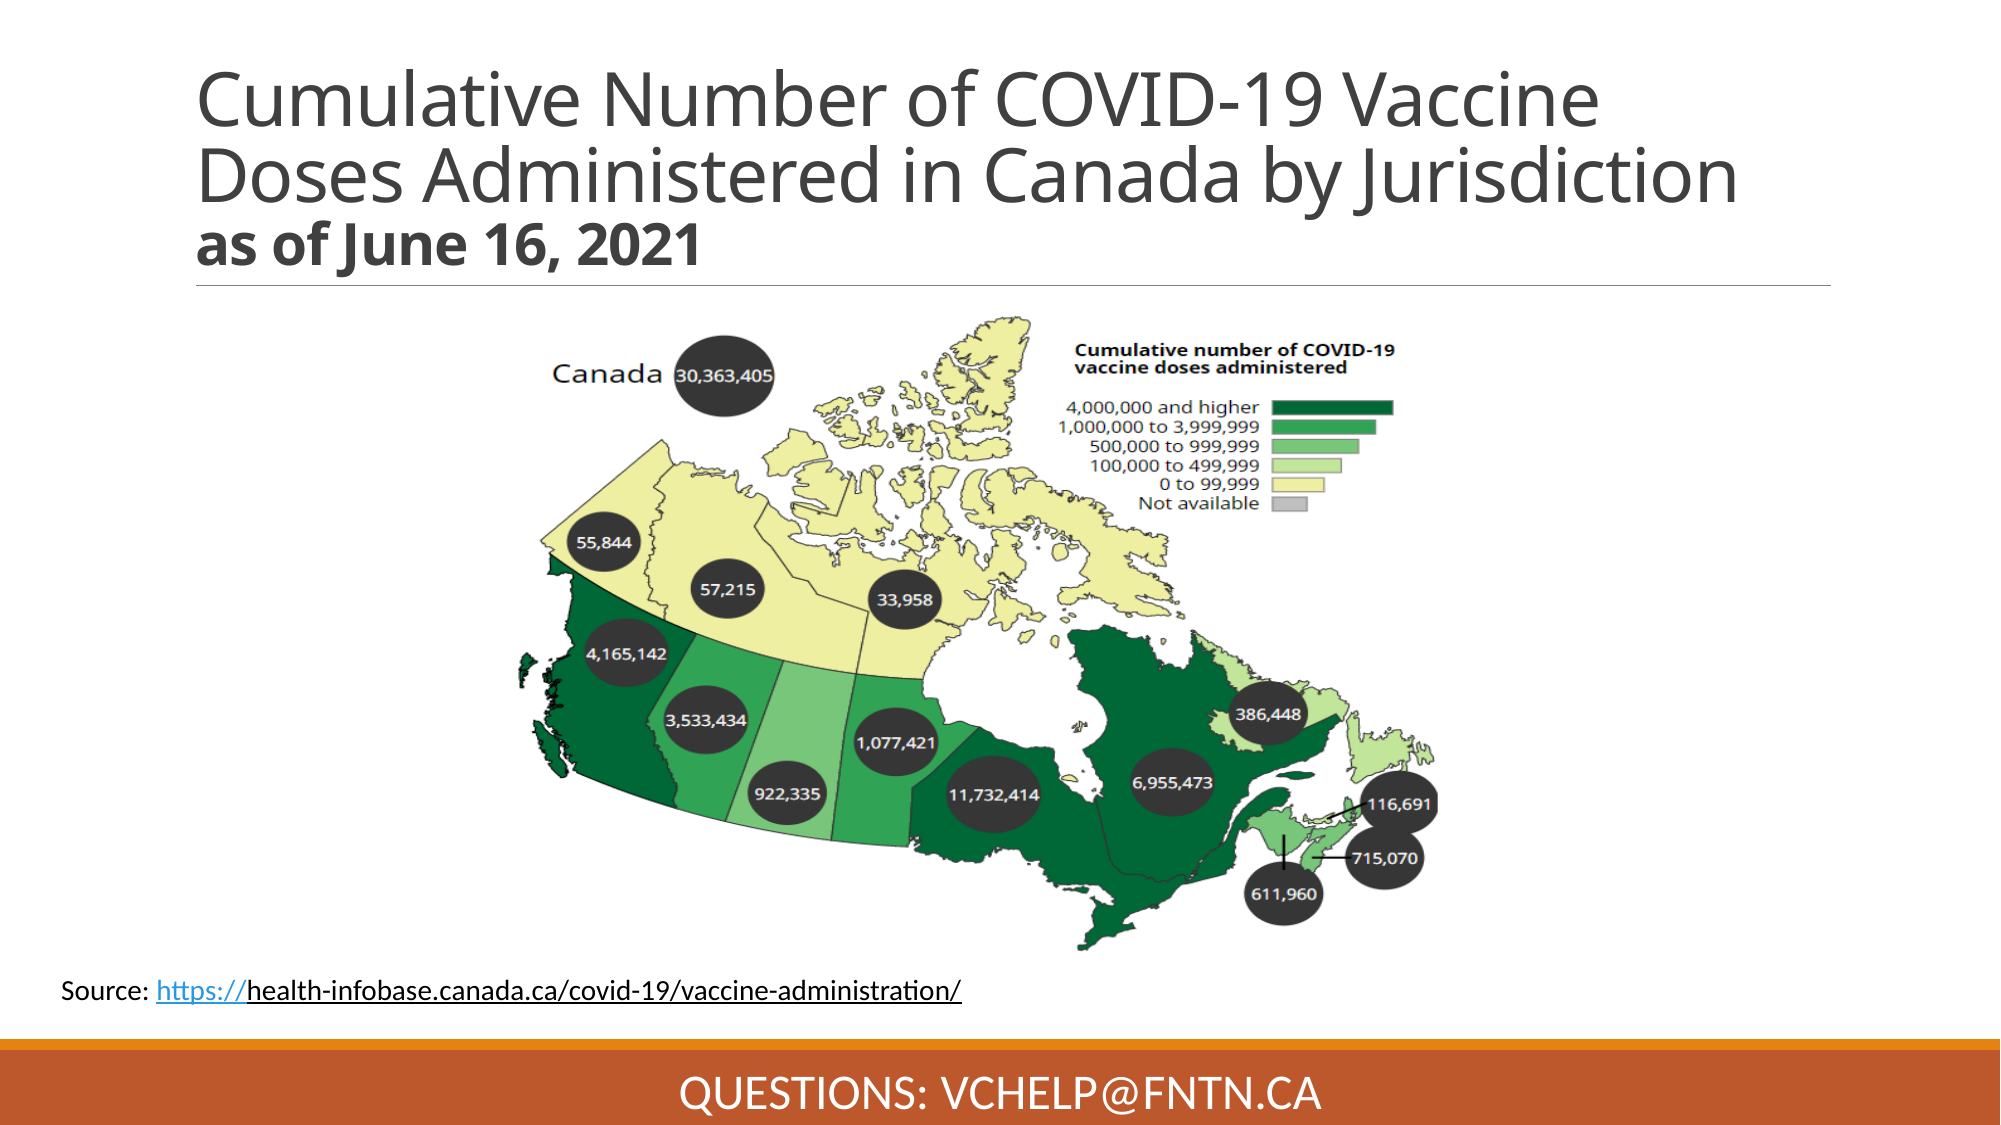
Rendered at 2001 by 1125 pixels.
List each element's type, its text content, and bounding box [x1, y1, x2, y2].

text_box Source: https://health-infobase.canada.ca/covid-19/vaccine-administration/ [46, 893, 1083, 1014]
footer Questions: VChelp@FNTN.ca [604, 1059, 1396, 1120]
title Cumulative Number of COVID-19 Vaccine Doses Administered in Canada by Jurisdiction as of June 16, 2021 [180, 47, 1830, 285]
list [463, 302, 1458, 964]
